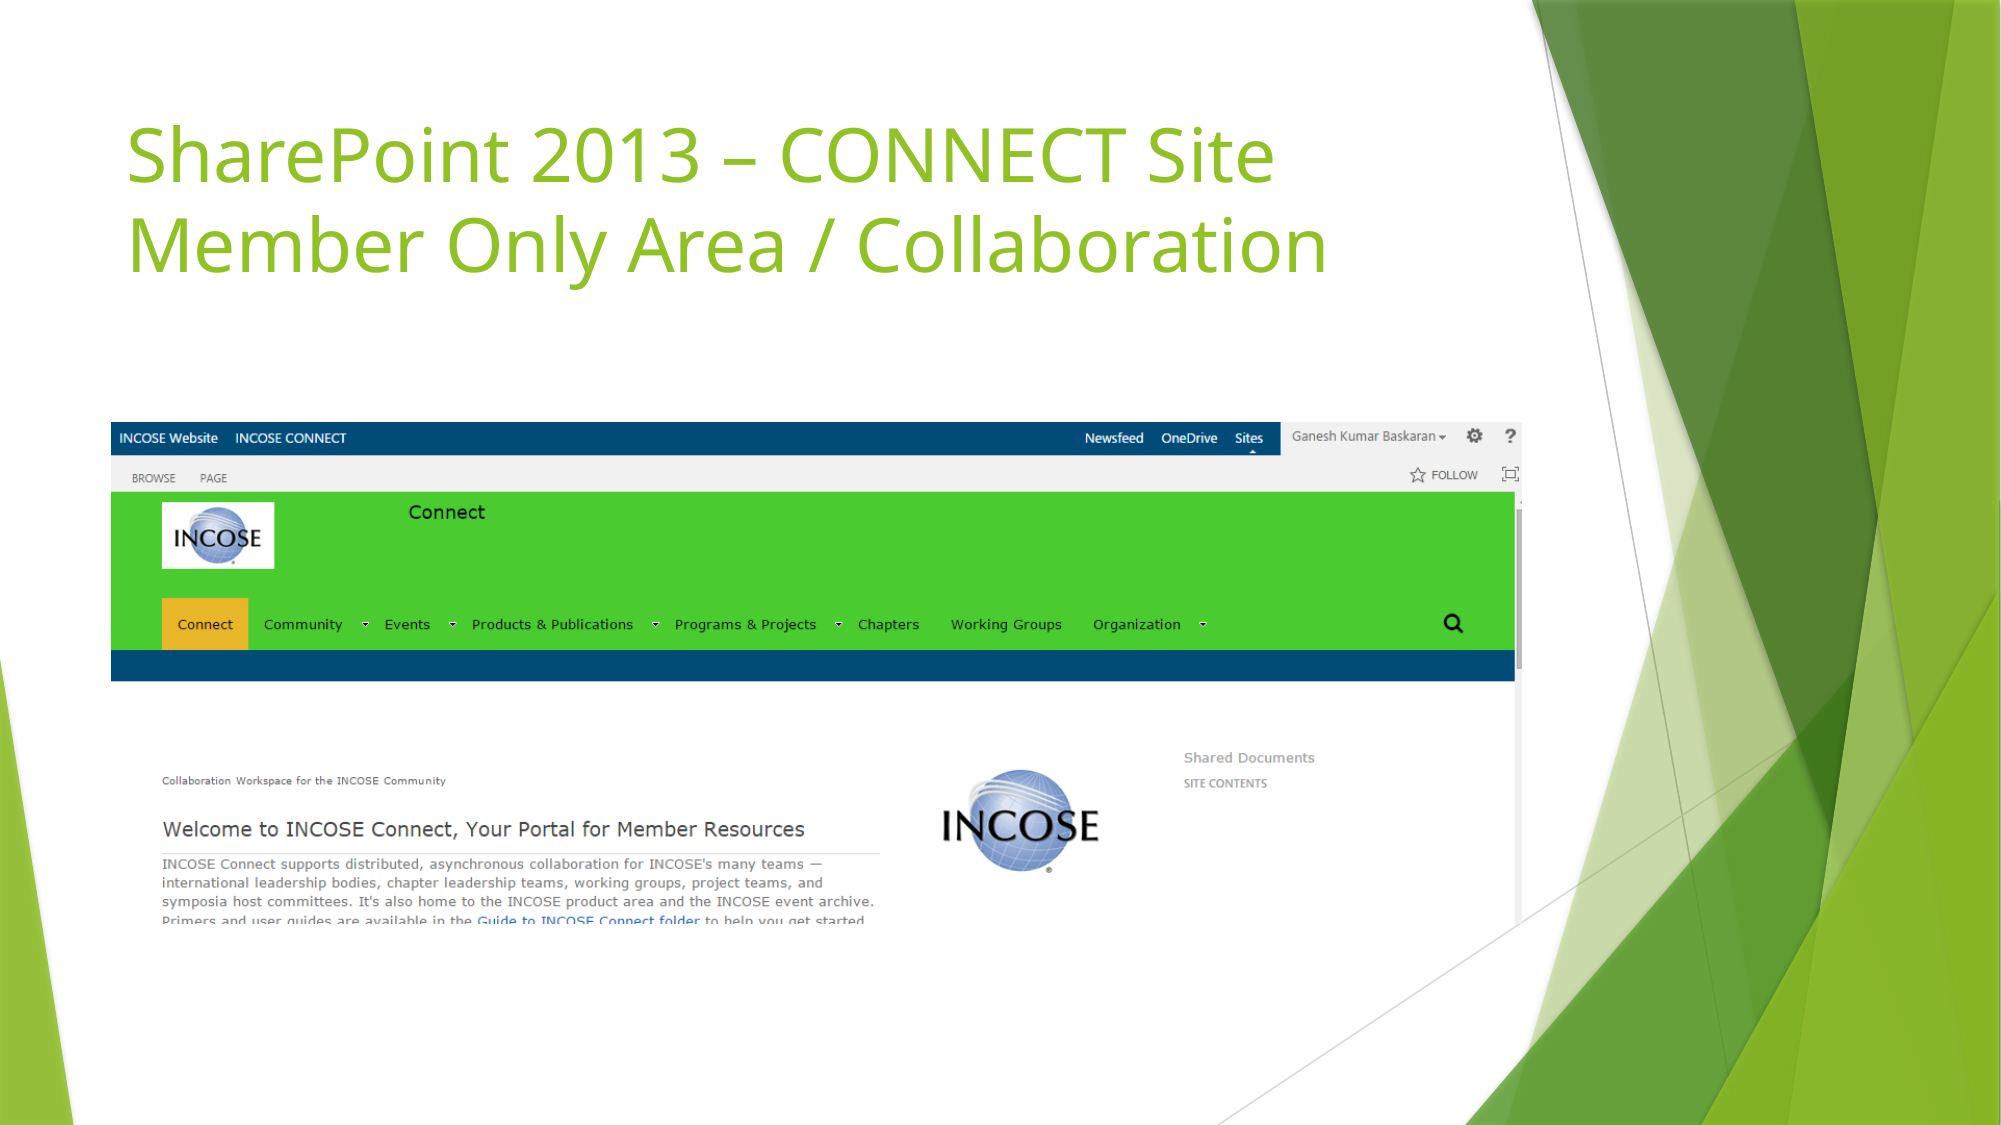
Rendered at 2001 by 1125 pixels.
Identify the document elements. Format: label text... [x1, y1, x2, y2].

title SharePoint 2013 – CONNECT Site Member Only Area / Collaboration [111, 99, 1522, 317]
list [110, 421, 1522, 924]
